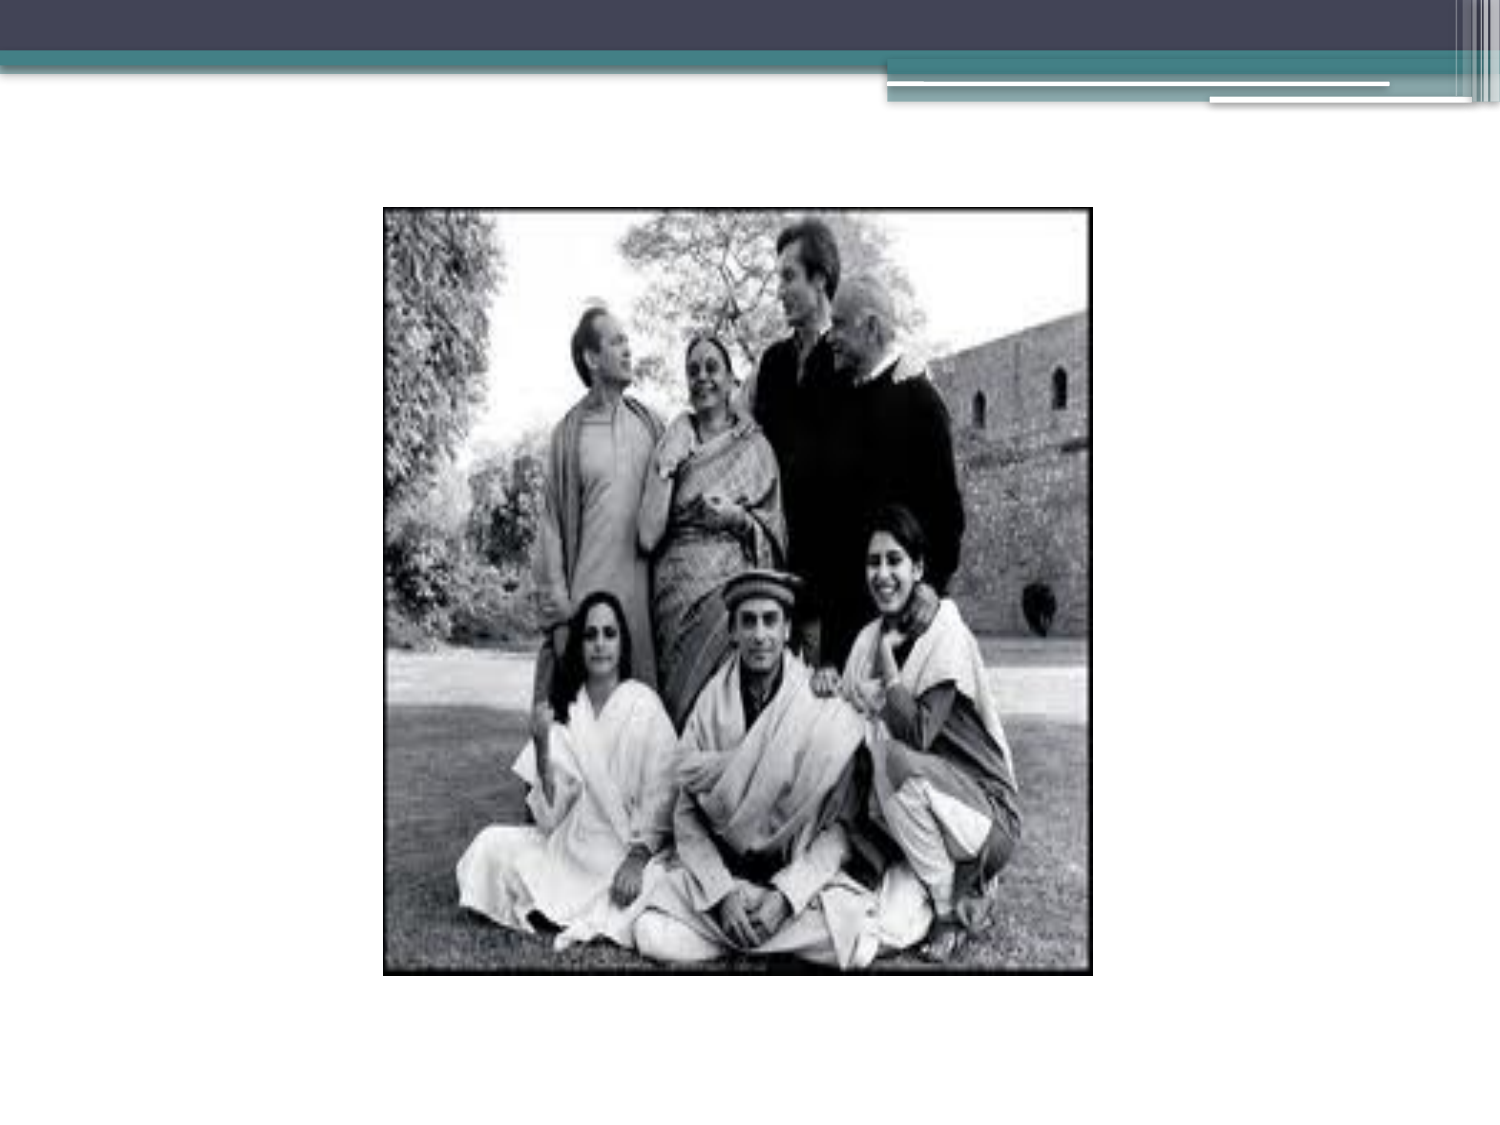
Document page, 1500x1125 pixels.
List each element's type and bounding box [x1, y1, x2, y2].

picture [383, 207, 1093, 977]
